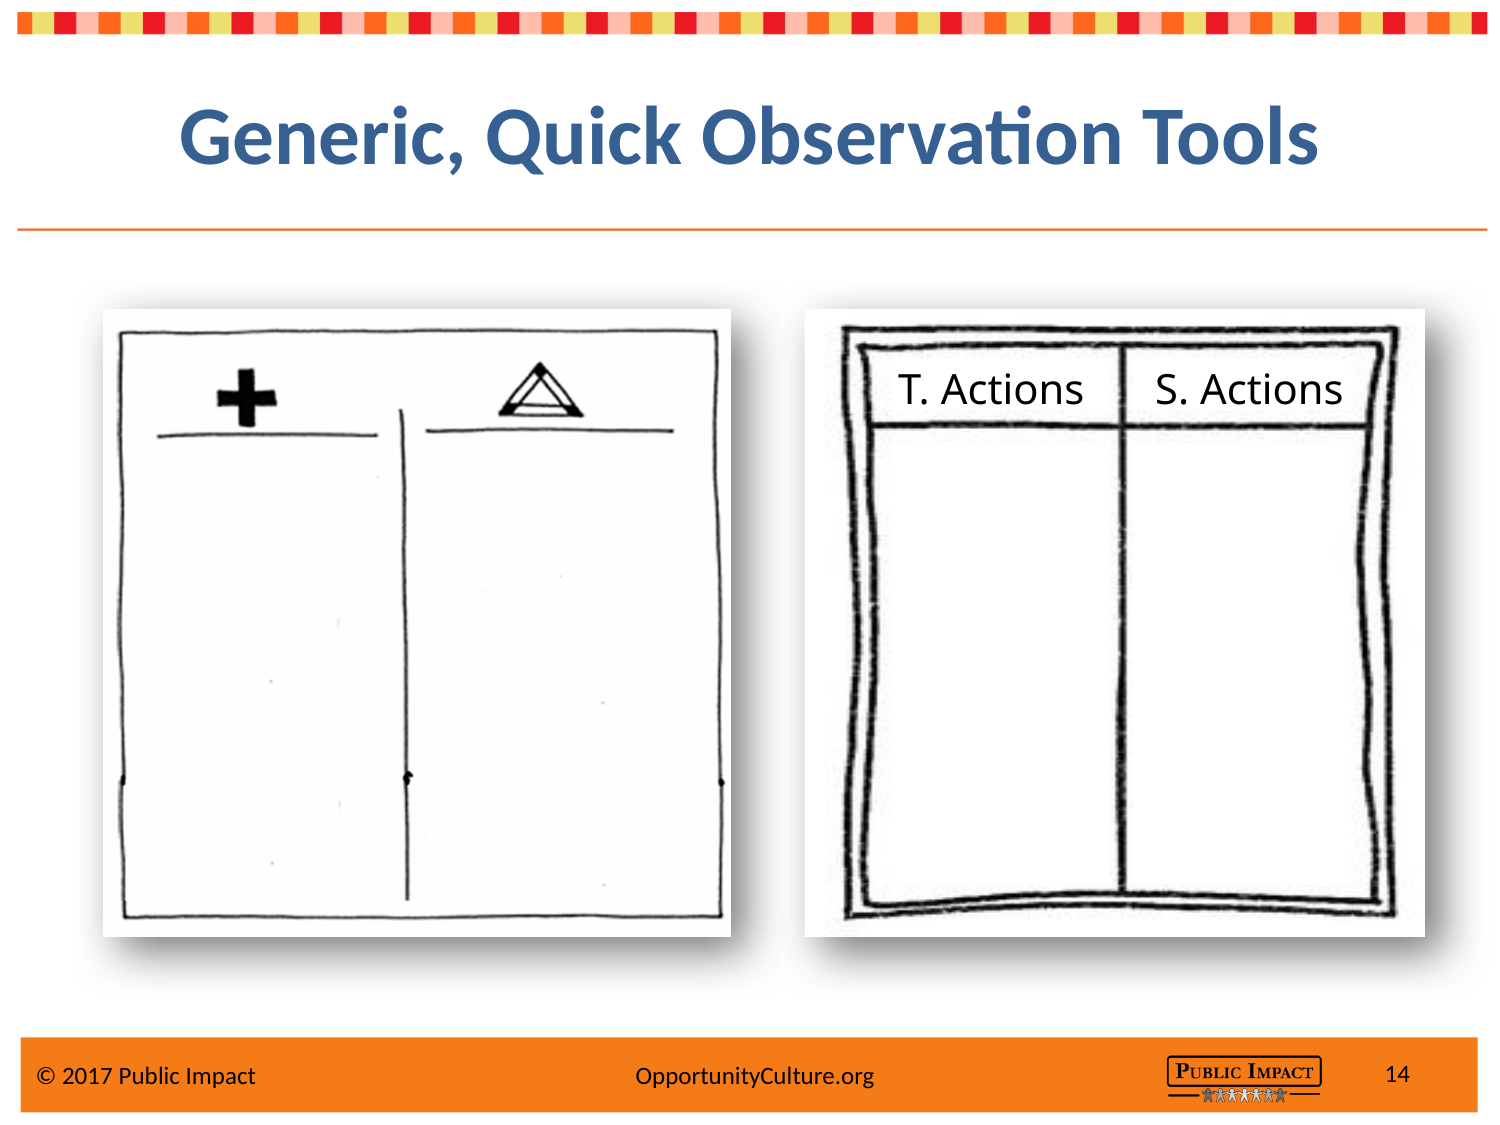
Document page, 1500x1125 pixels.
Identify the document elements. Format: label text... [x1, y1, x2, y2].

slide_number 14 [1325, 1042, 1425, 1103]
picture [17, 12, 1488, 138]
title Generic, Quick Observation Tools [75, 37, 1425, 225]
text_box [804, 308, 1426, 937]
footer © 2017 Public Impact OpportunityCulture.org [20, 1044, 1150, 1104]
picture [1162, 1053, 1325, 1105]
picture [103, 308, 731, 937]
picture [17, 200, 1488, 238]
